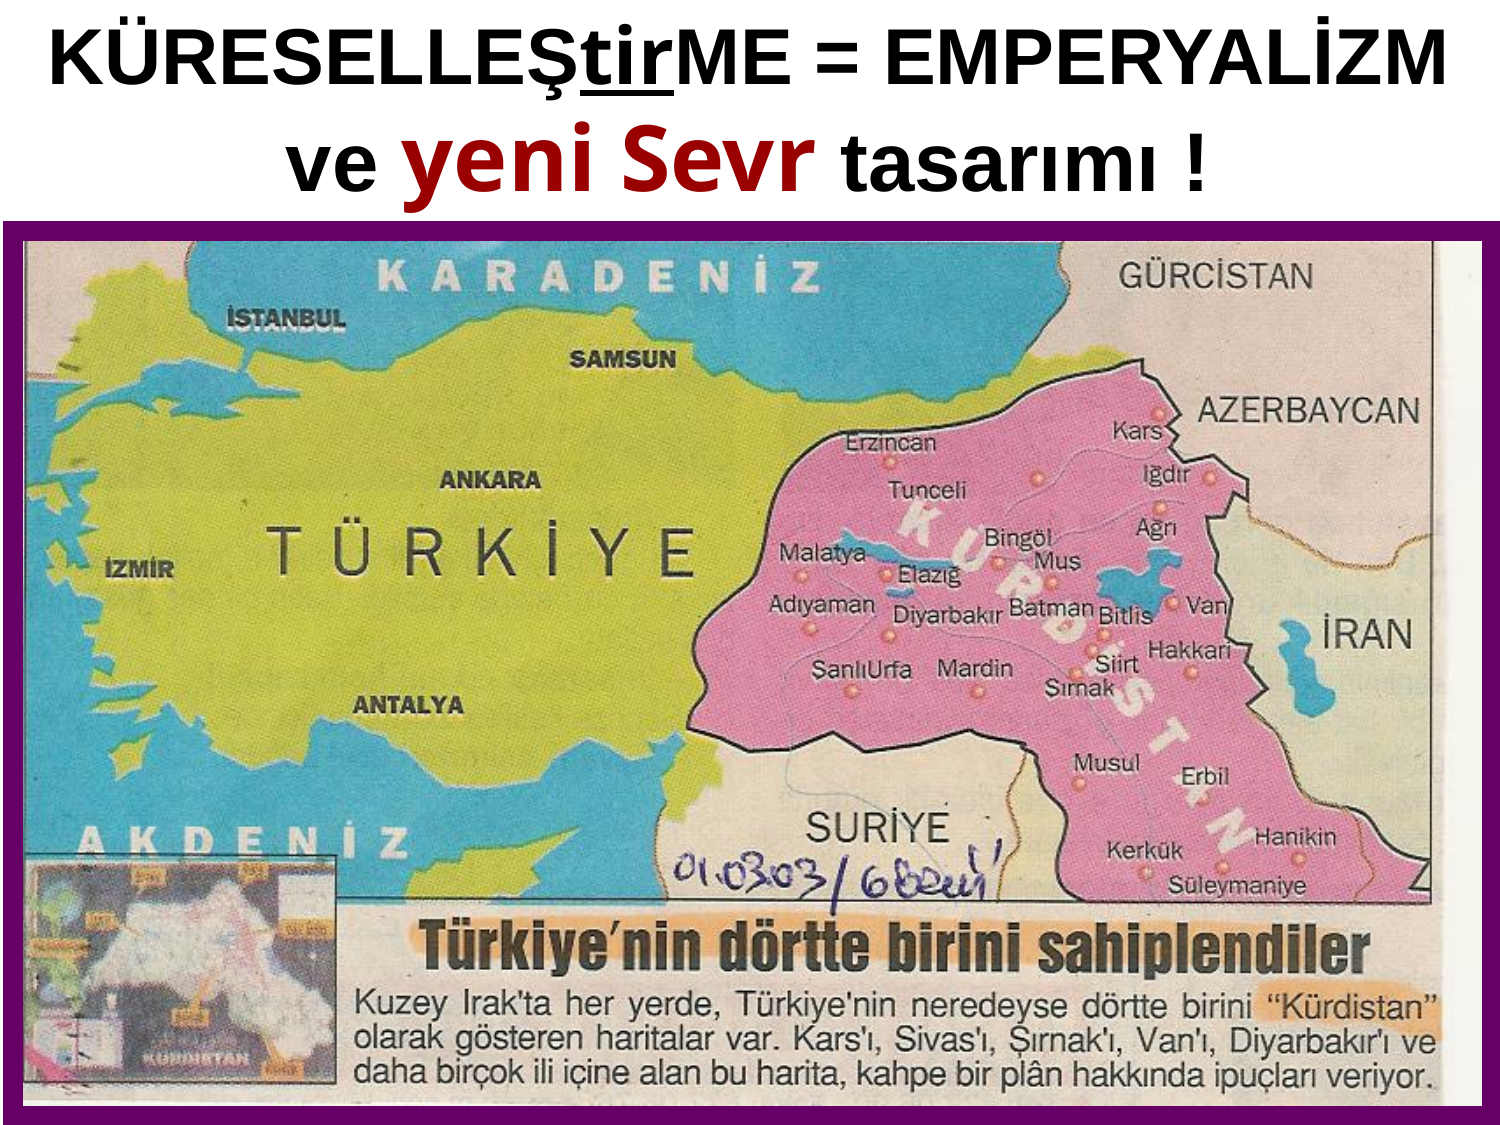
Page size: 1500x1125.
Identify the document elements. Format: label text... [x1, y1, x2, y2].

title KÜRESELLEŞtirME = EMPERYALİZM ve yeni Sevr tasarımı ! [14, 18, 1483, 197]
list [23, 240, 1483, 1107]
